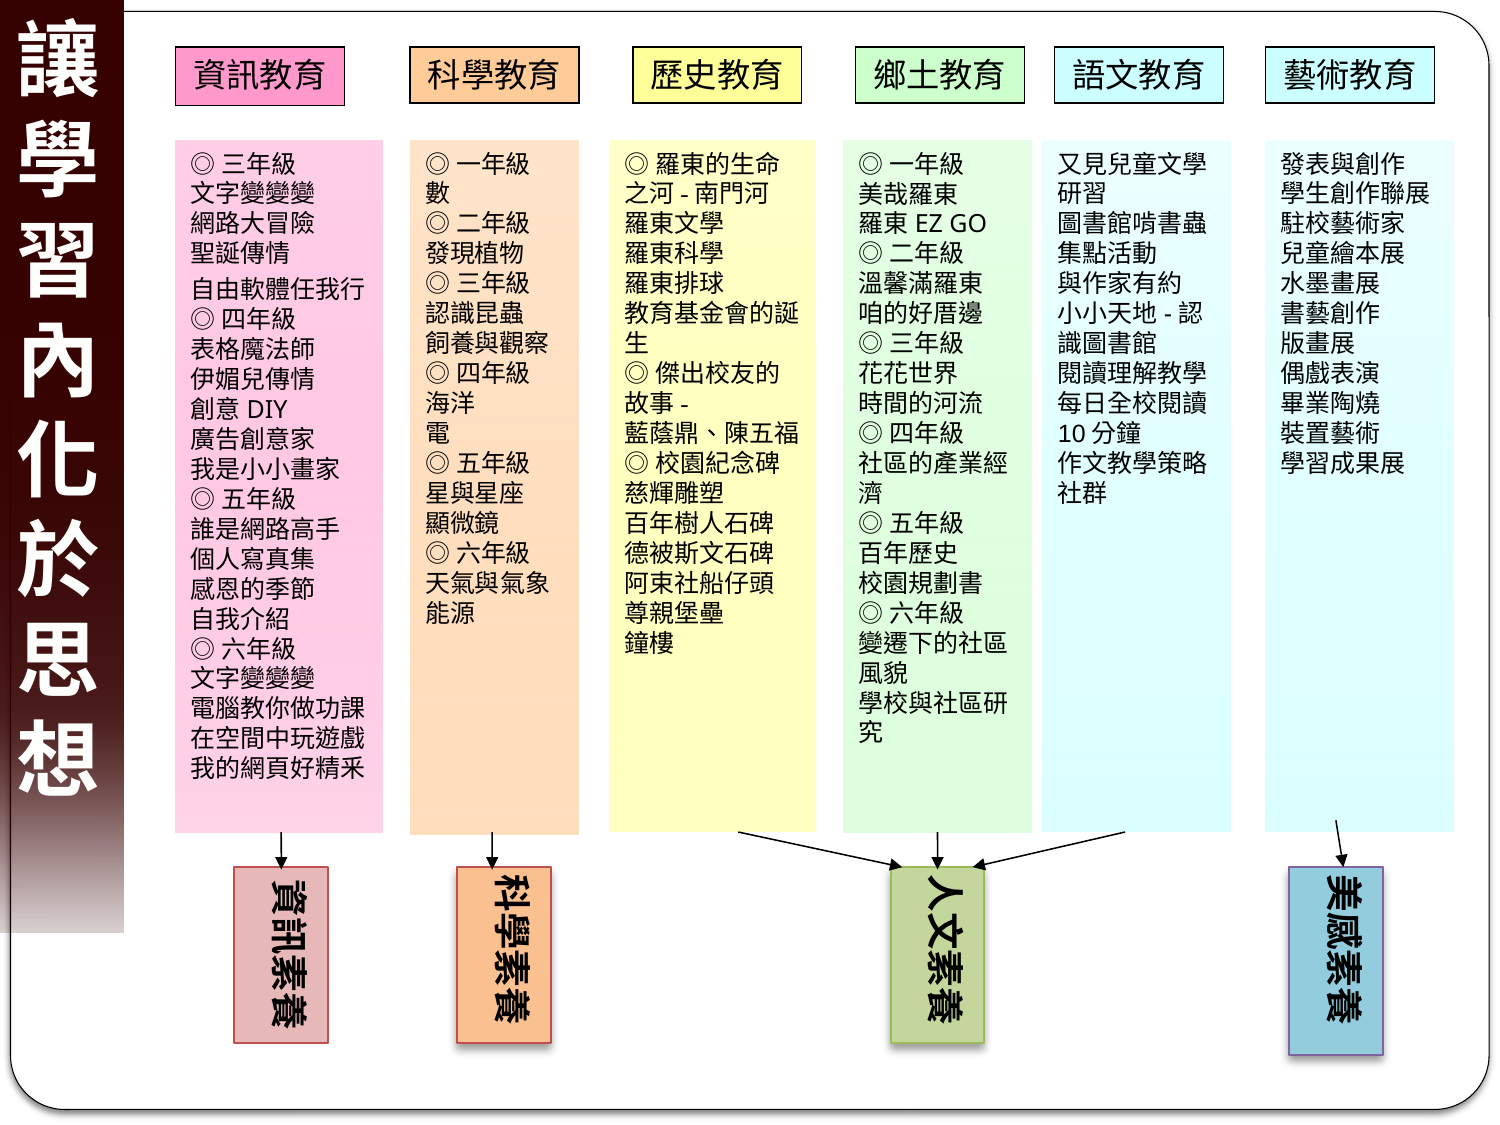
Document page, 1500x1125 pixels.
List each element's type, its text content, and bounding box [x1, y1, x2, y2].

text_box 科學教育 [410, 46, 579, 104]
picture [0, 0, 125, 934]
text_box 美感素養 [1288, 866, 1384, 1056]
text_box 人文素養 [890, 866, 985, 1044]
text_box 鄉土教育 [855, 46, 1025, 104]
text_box 又見兒童文學研習 圖書館啃書蟲集點活動 與作家有約 小小天地-認識圖書館 閱讀理解教學 每日全校閱讀10分鐘 作文教學策略社群 [1042, 140, 1231, 832]
text_box 資訊素養 [233, 866, 329, 1044]
text_box ◎三年級 文字變變變 網路大冒險 聖誕傳情 自由軟體任我行 ◎四年級 表格魔法師 伊媚兒傳情 創意DIY 廣告創意家 我是小小畫家 ◎五年級 誰是網路高手 個人寫真集 感恩的季節 自我介紹 ◎六年級 文字變變變 電腦教你做功課 在空間中玩遊戲 我的網頁好精釆 [175, 140, 382, 833]
text_box 科學素養 [456, 866, 552, 1044]
text_box [275, 832, 288, 870]
text_box [1335, 820, 1348, 868]
text_box 歷史教育 [632, 46, 802, 104]
text_box 藝術教育 [1265, 46, 1435, 104]
text_box [486, 832, 499, 870]
text_box ◎羅東的生命之河-南門河 羅東文學 羅東科學 羅東排球 教育基金會的誕生 ◎傑出校友的故事- 藍蔭鼎、陳五福 ◎校園紀念碑 慈輝雕塑 百年樹人石碑 德被斯文石碑 阿束社船仔頭 尊親堡壘 鐘樓 [609, 140, 816, 832]
text_box ◎一年級 美哉羅東 羅東EZ GO ◎二年級 溫馨滿羅東 咱的好厝邊 ◎三年級 花花世界 時間的河流 ◎四年級 社區的產業經濟 ◎五年級 百年歷史 校園規劃書 ◎六年級 變遷下的社區風貌 學校與社區研究 [843, 140, 1032, 833]
text_box [972, 831, 1126, 871]
text_box 發表與創作 學生創作聯展 駐校藝術家 兒童繪本展 水墨畫展 書藝創作 版畫展 偶戲表演 畢業陶燒 裝置藝術 學習成果展 [1265, 140, 1454, 832]
text_box [931, 832, 944, 870]
text_box 語文教育 [1054, 46, 1224, 104]
text_box [738, 831, 903, 871]
text_box ◎一年級 數 ◎二年級 發現植物 ◎三年級 認識昆蟲 飼養與觀察 ◎四年級 海洋 電 ◎五年級 星與星座 顯微鏡 ◎六年級 天氣與氣象 能源 [410, 140, 579, 835]
text_box 資訊教育 [175, 46, 345, 106]
